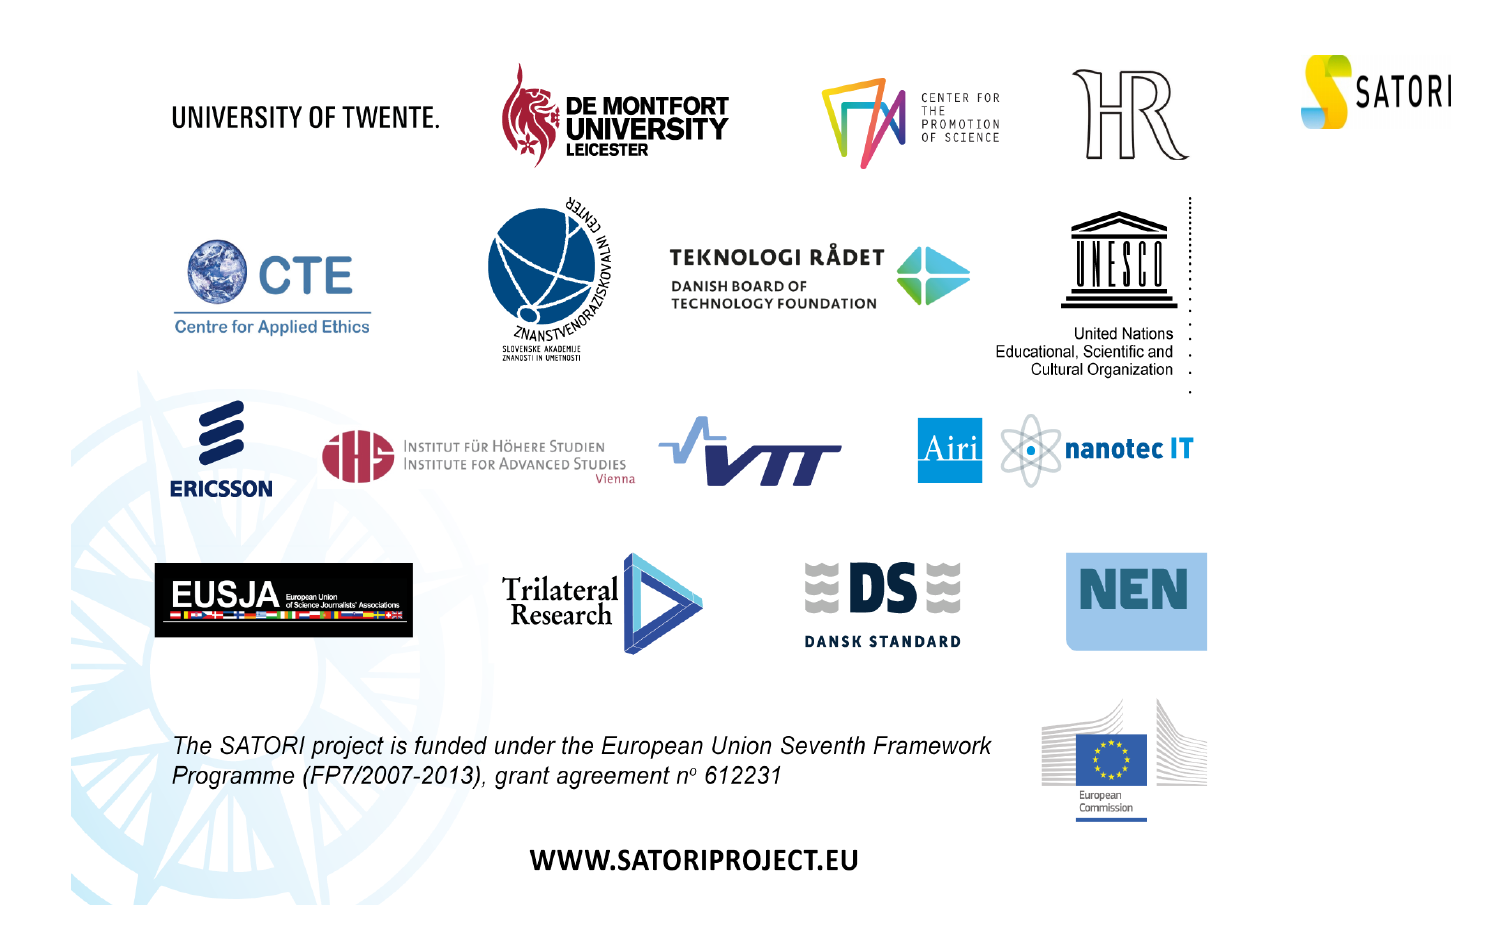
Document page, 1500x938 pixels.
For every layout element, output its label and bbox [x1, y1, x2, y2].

picture [1301, 55, 1451, 129]
list [71, 29, 1316, 905]
